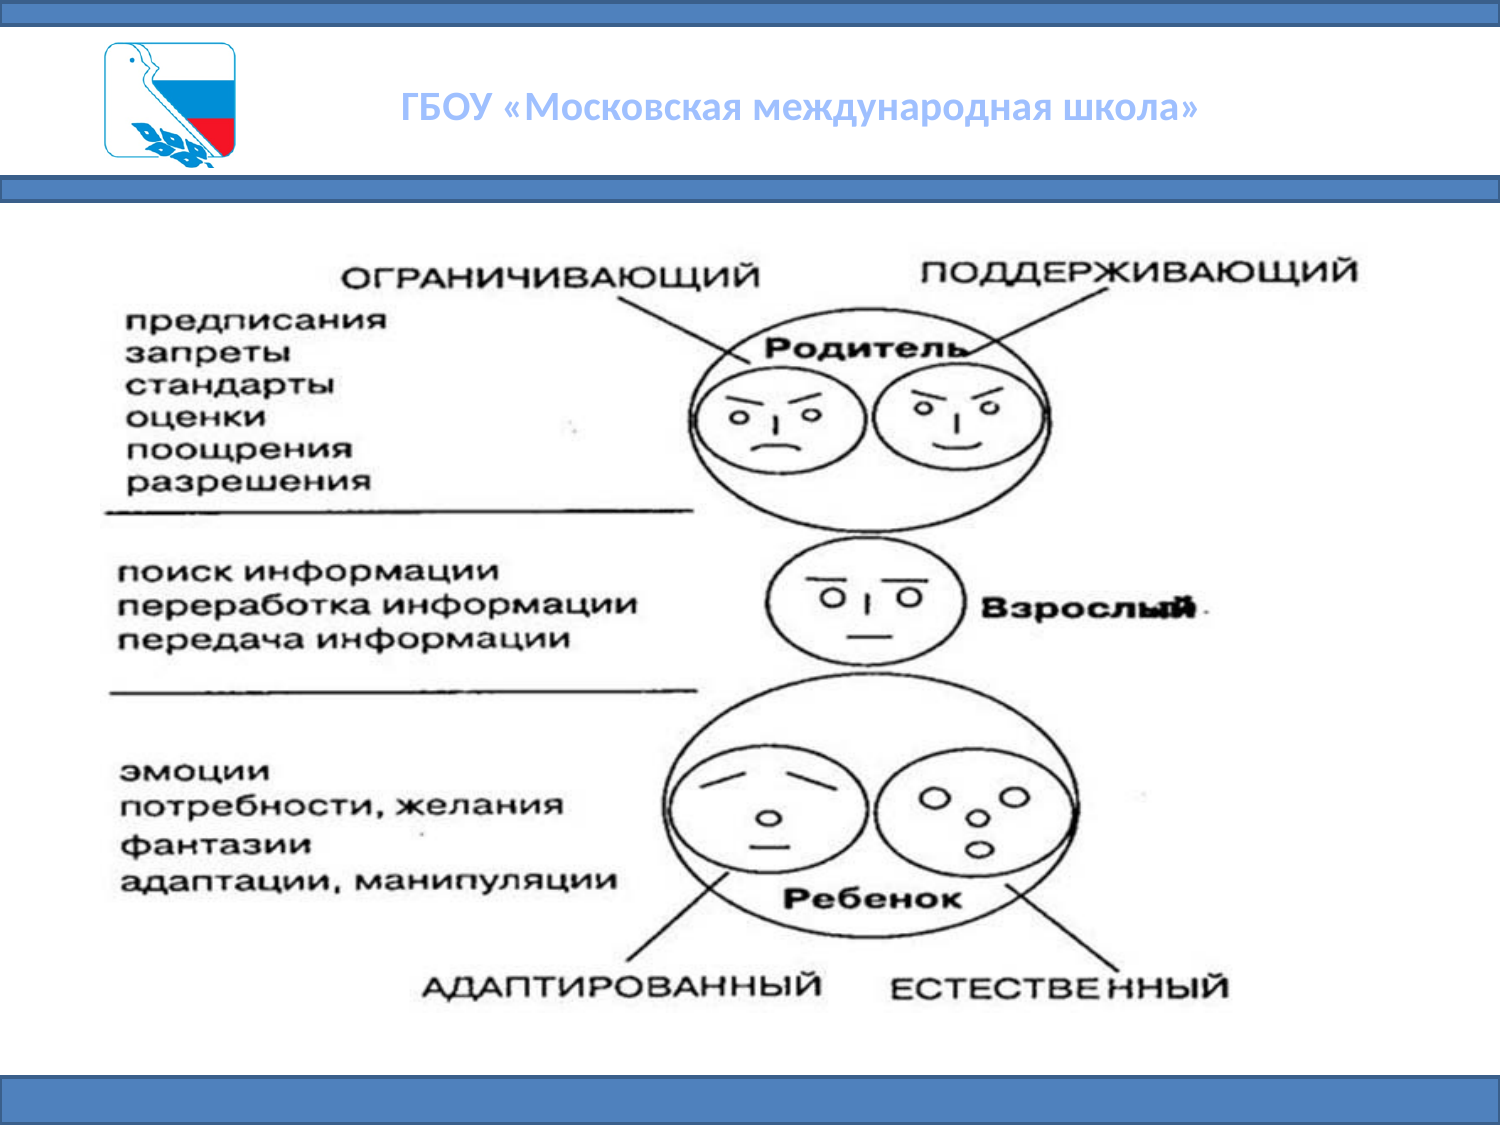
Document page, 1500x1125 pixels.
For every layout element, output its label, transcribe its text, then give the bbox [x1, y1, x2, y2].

text_box [0, 175, 1500, 203]
text_box [0, 1075, 1500, 1125]
picture [100, 29, 248, 178]
picture [100, 241, 1377, 1013]
text_box ГБОУ «Московская международная школа» [385, 71, 1218, 137]
text_box [0, 0, 1500, 27]
